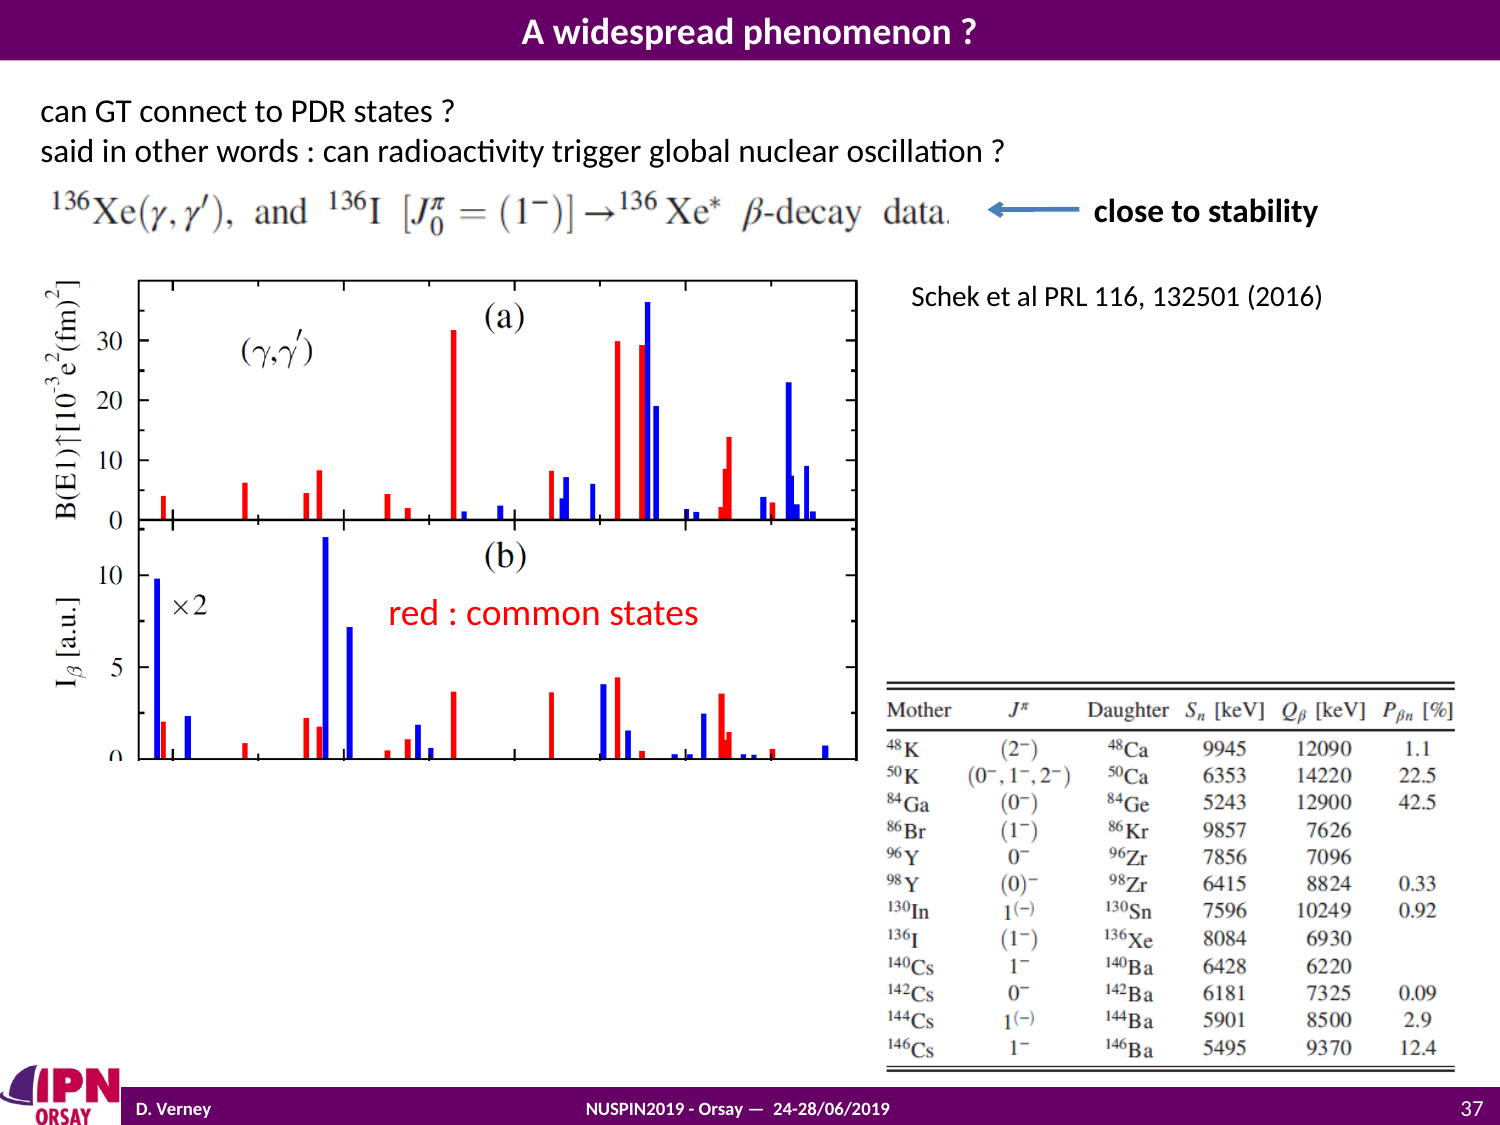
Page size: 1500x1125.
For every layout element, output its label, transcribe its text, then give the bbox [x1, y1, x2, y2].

picture [0, 1055, 120, 1125]
picture [39, 188, 949, 244]
picture [877, 678, 1472, 1083]
text_box can GT connect to PDR states ? said in other words : can radioactivity trigger global nuclear oscillation ? [25, 81, 1453, 177]
picture [39, 271, 869, 762]
text_box Schek et al PRL 116, 132501 (2016) [896, 269, 1383, 320]
text_box A widespread phenomenon ? [0, 0, 1500, 60]
text_box close to stability [1079, 181, 1472, 237]
